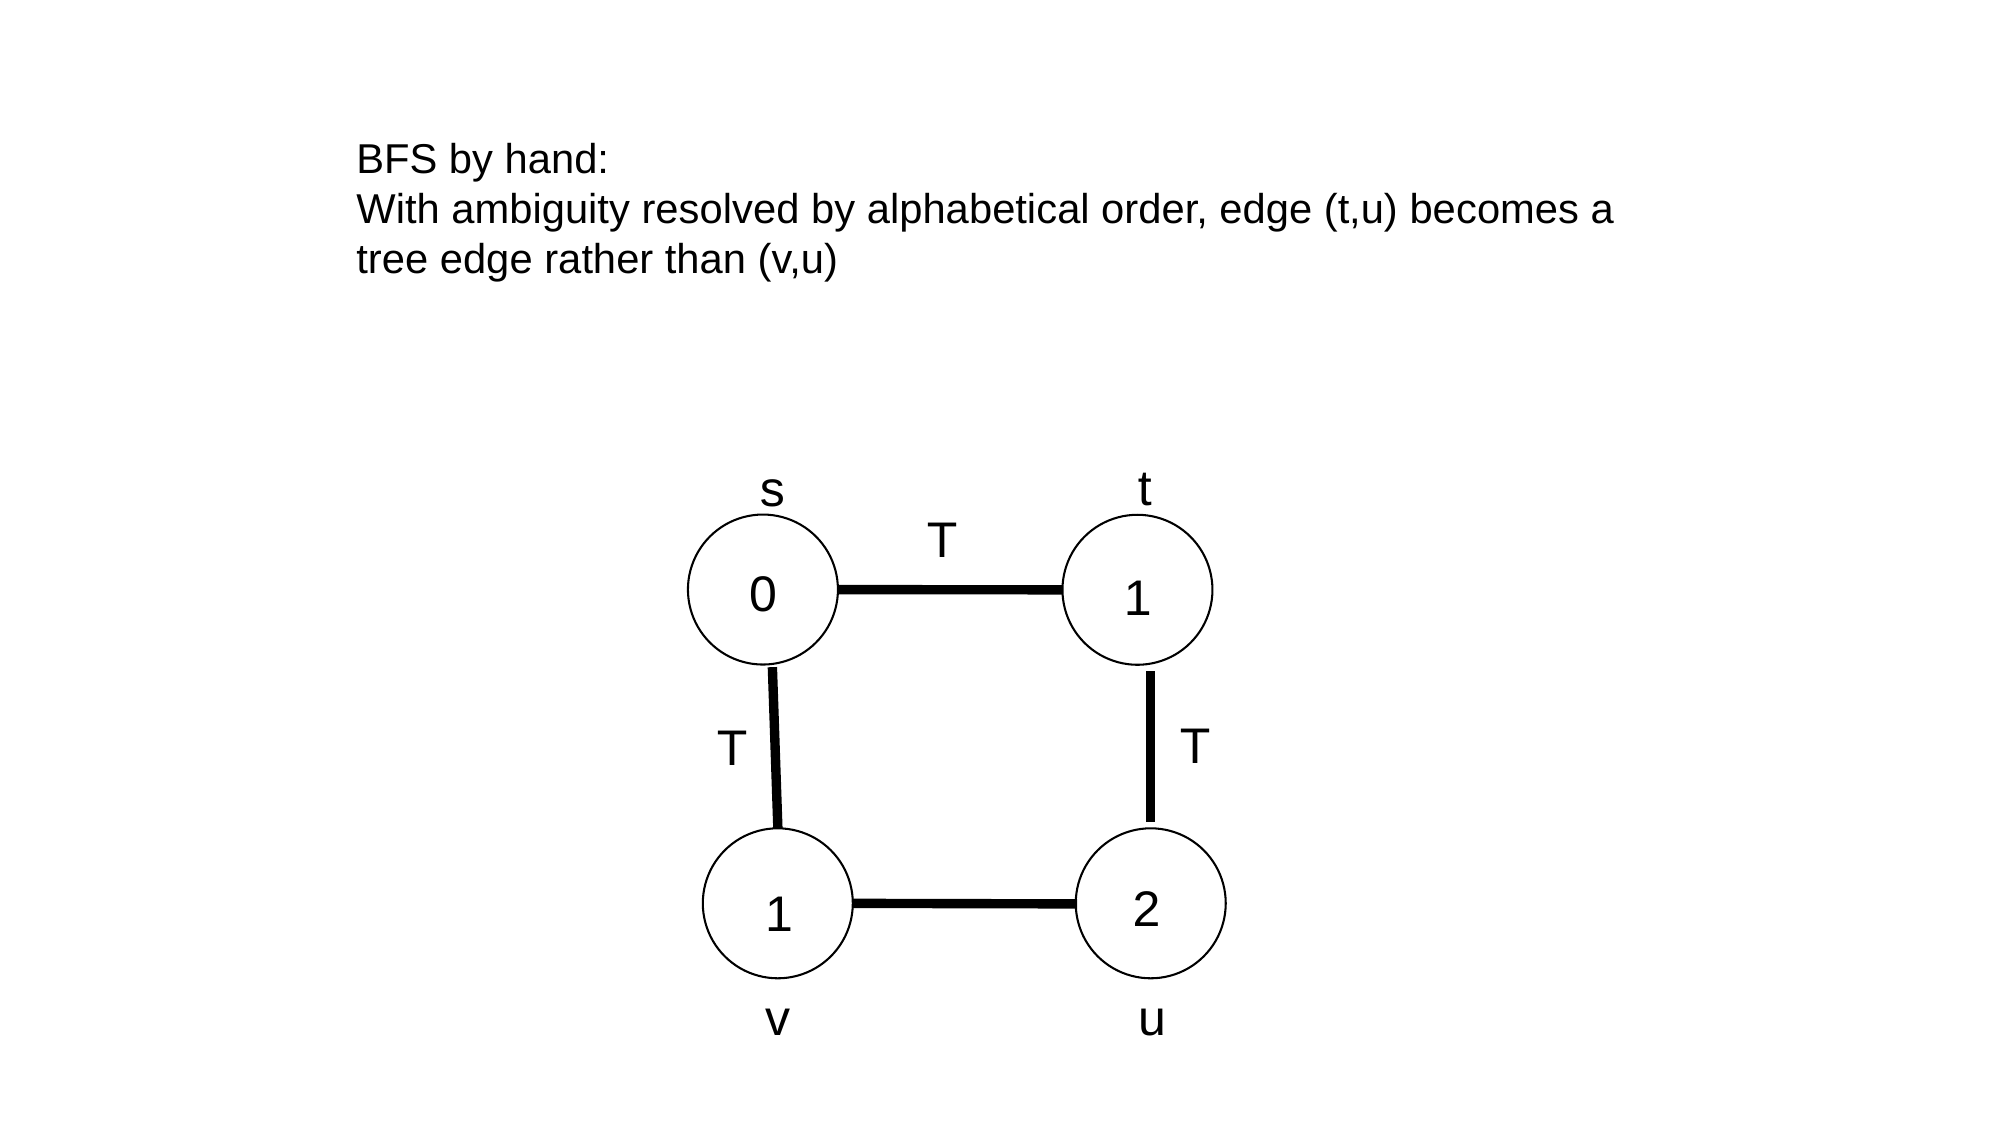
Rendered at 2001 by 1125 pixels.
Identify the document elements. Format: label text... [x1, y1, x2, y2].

text_box u [1123, 978, 1181, 1054]
text_box 2 [1117, 868, 1176, 944]
text_box 0 [734, 553, 792, 629]
text_box T [702, 708, 754, 783]
text_box T [912, 499, 973, 575]
text_box [701, 827, 854, 978]
text_box t [1123, 448, 1167, 523]
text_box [772, 667, 778, 829]
text_box [1061, 515, 1214, 666]
text_box [1074, 827, 1227, 978]
text_box BFS by hand: With ambiguity resolved by alphabetical order, edge (t,u) becomes a tree edge rather than (v,u) [341, 124, 1642, 290]
text_box [686, 515, 839, 666]
text_box T [1164, 705, 1226, 781]
text_box 1 [1109, 558, 1167, 633]
text_box 1 [750, 873, 808, 949]
text_box v [750, 978, 806, 1054]
text_box s [745, 448, 800, 524]
